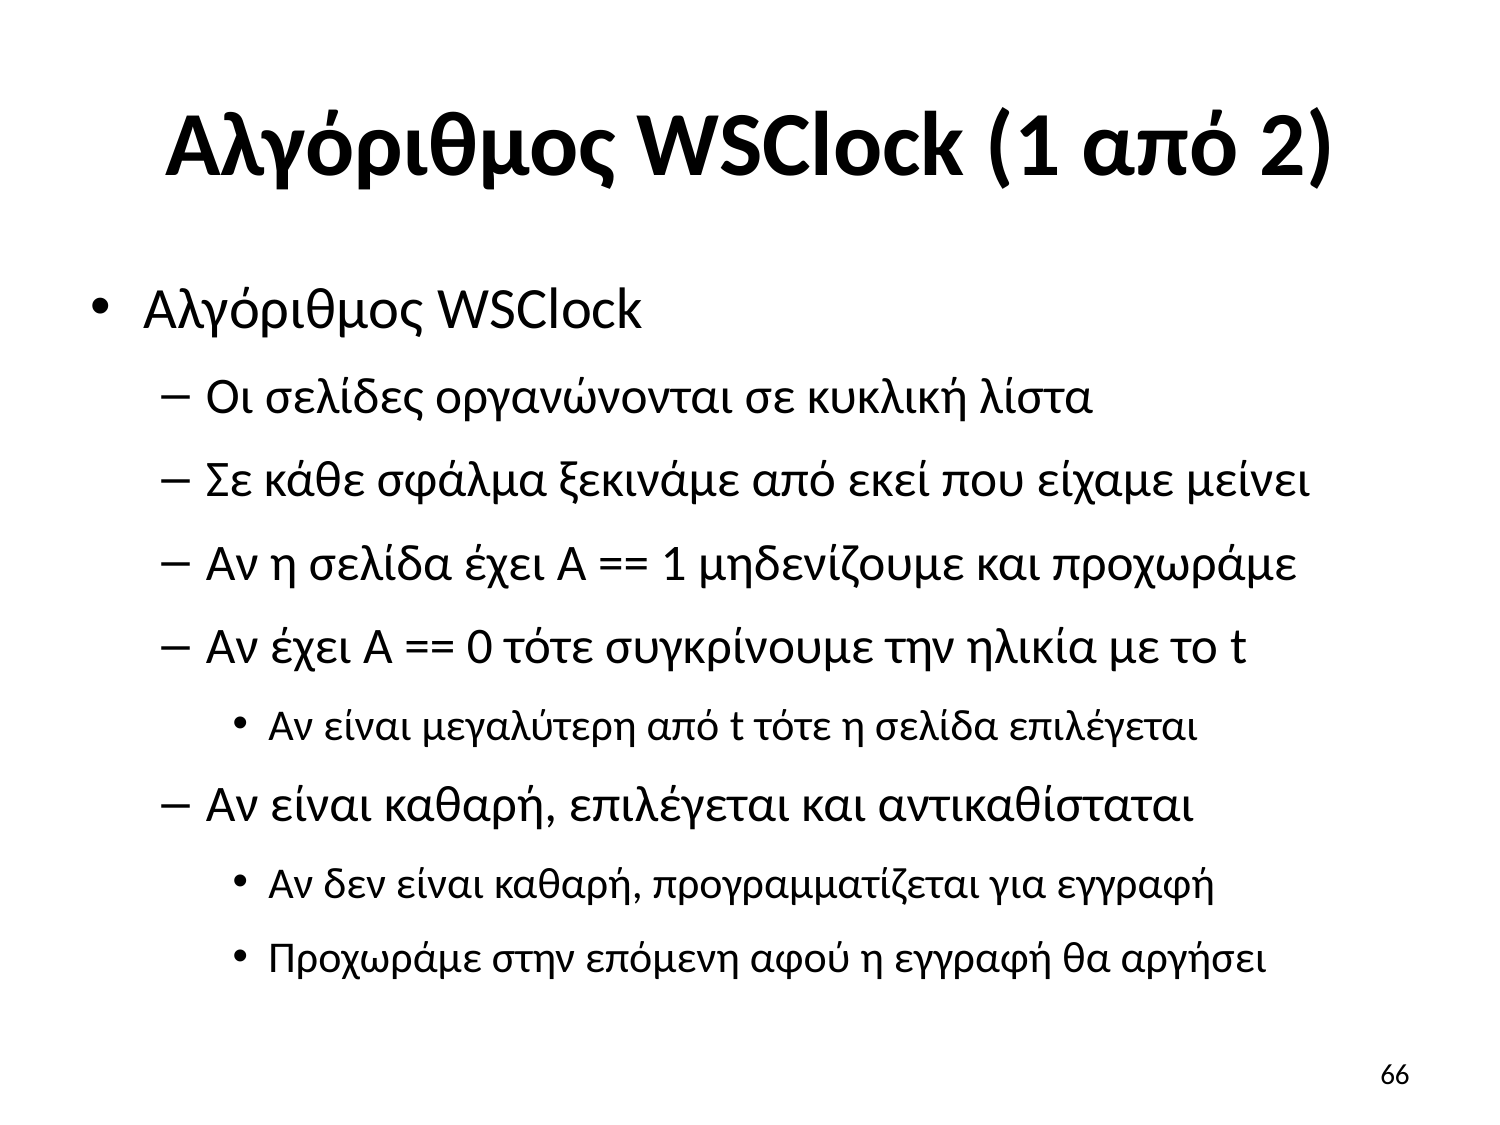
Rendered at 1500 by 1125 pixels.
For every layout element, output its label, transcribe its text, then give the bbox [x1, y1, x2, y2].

slide_number 66 [1074, 1042, 1425, 1103]
list Αλγόριθμος WSClock Οι σελίδες οργανώνονται σε κυκλική λίστα Σε κάθε σφάλμα ξεκινάμε από εκεί που είχαμε μείνει Αν η σελίδα έχει Α == 1 μηδενίζουμε και προχωράμε Αν έχει Α == 0 τότε συγκρίνουμε την ηλικία με το t Αν είναι μεγαλύτερη από t τότε η σελίδα επιλέγεται Αν είναι καθαρή, επιλέγεται και αντικαθίσταται Αν δεν είναι καθαρή, προγραμματίζεται για εγγραφή Προχωράμε στην επόμενη αφού η εγγραφή θα αργήσει [75, 262, 1425, 1005]
title Αλγόριθμος WSClock (1 από 2) [75, 45, 1425, 233]
